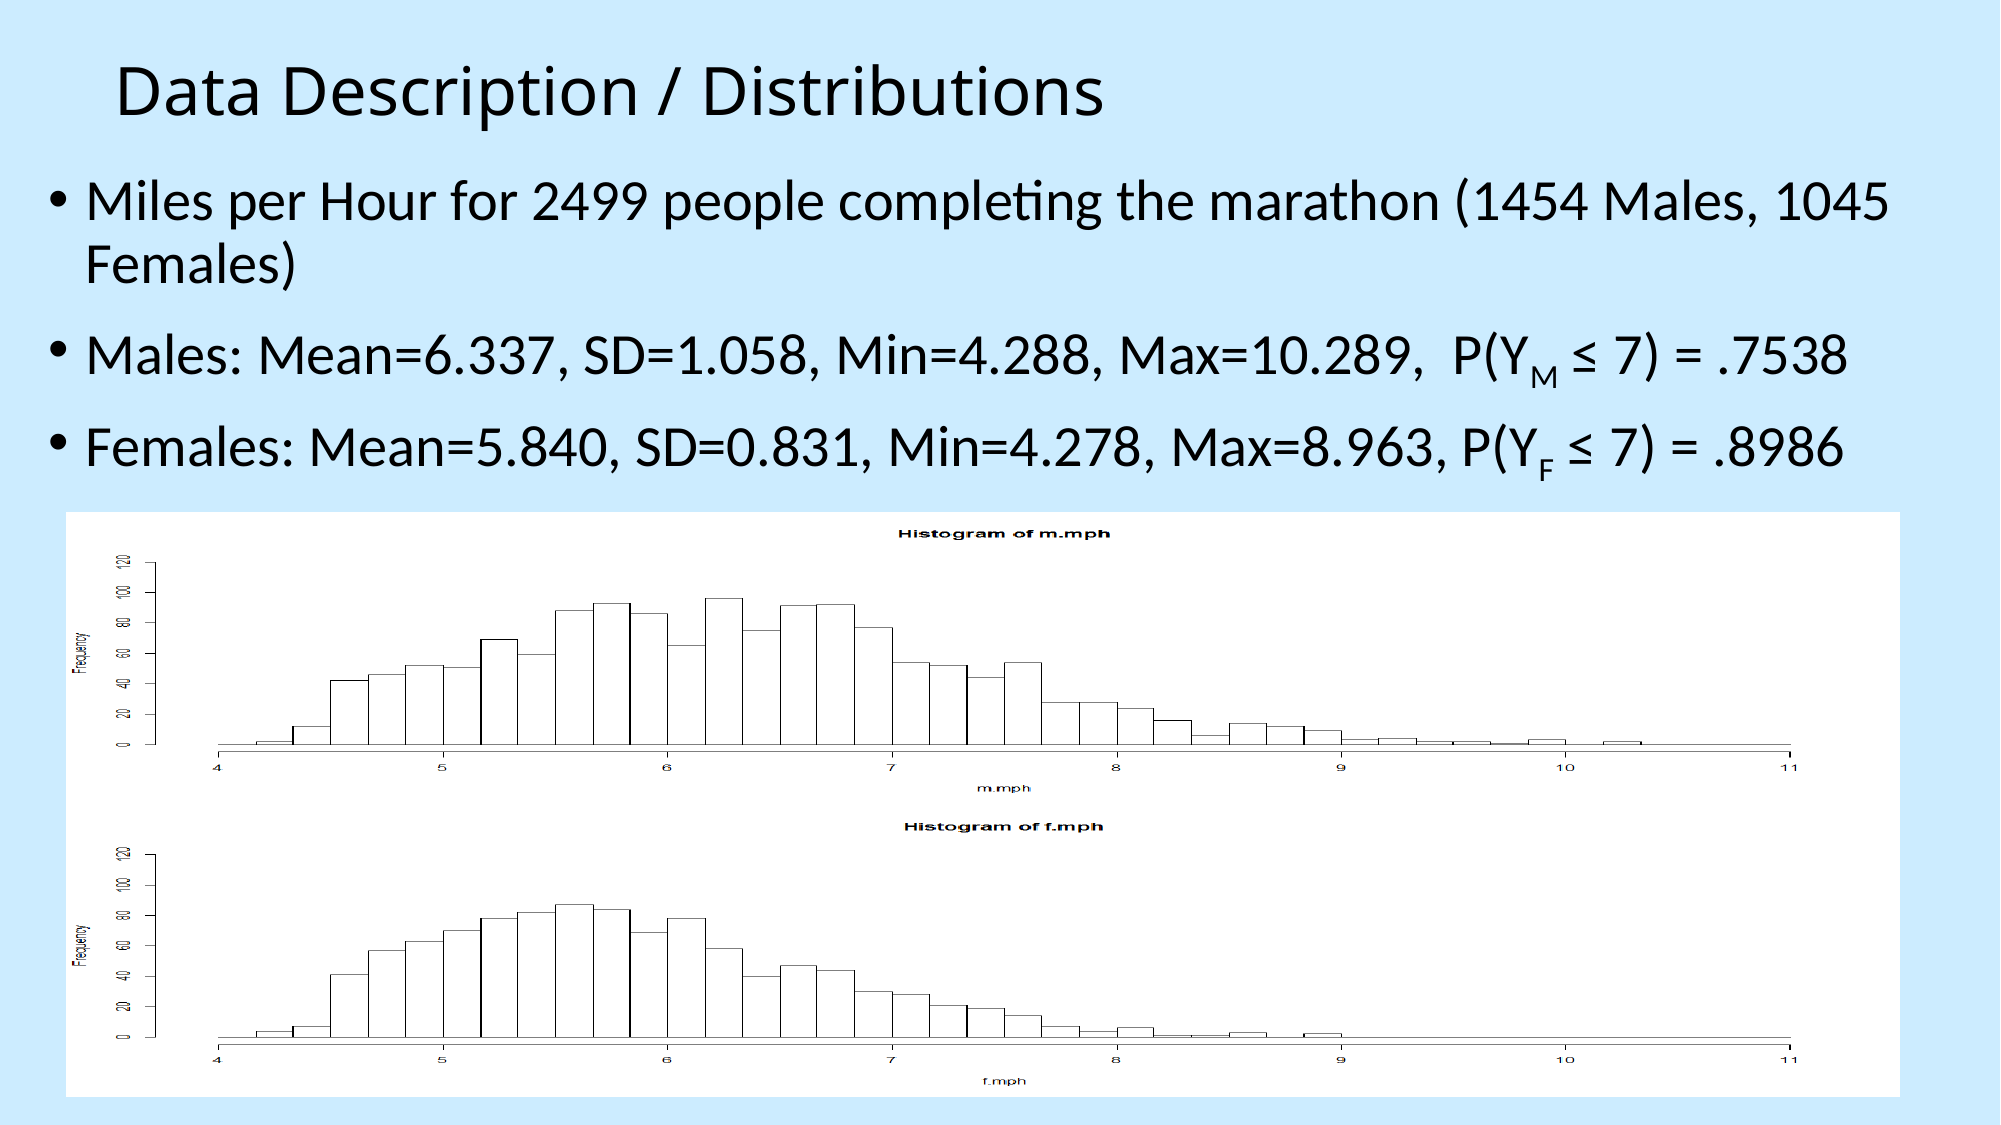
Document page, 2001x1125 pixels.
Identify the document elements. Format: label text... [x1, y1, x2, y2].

picture [66, 512, 1900, 1097]
list Miles per Hour for 2499 people completing the marathon (1454 Males, 1045 Females) Males: Mean=6.337, SD=1.058, Min=4.288, Max=10.289, P(YM ≤ 7) = .7538 Females: Mean=5.840, SD=0.831, Min=4.278, Max=8.963, P(YF ≤ 7) = .8986 [33, 162, 1967, 488]
title Data Description / Distributions [99, 50, 1900, 138]
